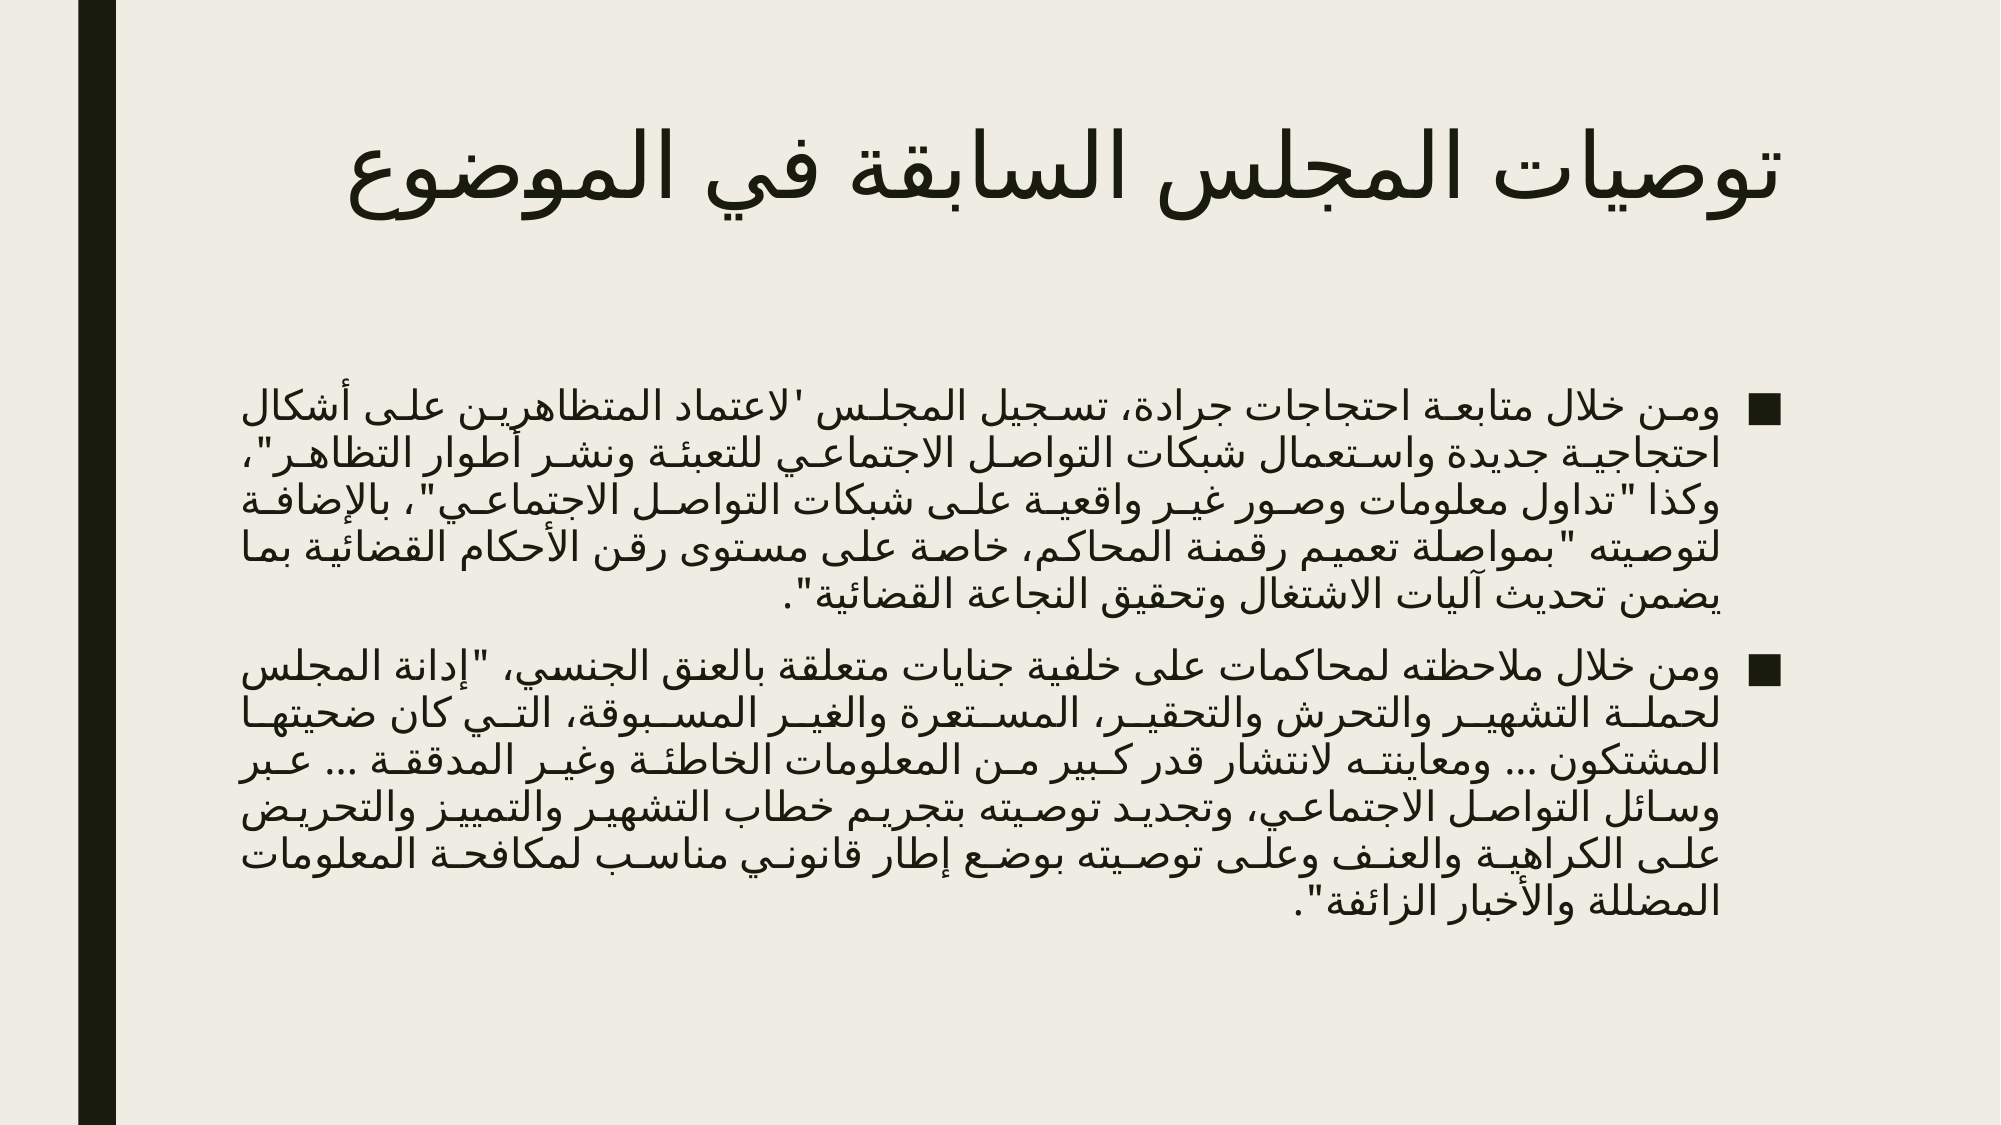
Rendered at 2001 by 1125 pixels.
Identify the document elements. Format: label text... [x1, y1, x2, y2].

title توصيات المجلس السابقة في الموضوع [225, 112, 1800, 357]
list ومن خلال متابعة احتجاجات جرادة، تسجيل المجلس 'لاعتماد المتظاهرين على أشكال احتجاجية جديدة واستعمال شبكات التواصل الاجتماعي للتعبئة ونشر أطوار التظاهر"، وكذا "تداول معلومات وصور غير واقعية على شبكات التواصل الاجتماعي"، بالإضافة لتوصيته "بمواصلة تعميم رقمنة المحاكم، خاصة على مستوى رقن الأحكام القضائية بما يضمن تحديث آليات الاشتغال وتحقيق النجاعة القضائية". ومن خلال ملاحظته لمحاكمات على خلفية جنايات متعلقة بالعنق الجنسي، "إدانة المجلس لحملة التشهير والتحرش والتحقير، المستعرة والغير المسبوقة، التي كان ضحيتها المشتكون ... ومعاينته لانتشار قدر كبير من المعلومات الخاطئة وغير المدققة ... عبر وسائل التواصل الاجتماعي، وتجديد توصيته بتجريم خطاب التشهير والتمييز والتحريض على الكراهية والعنف وعلى توصيته بوضع إطار قانوني مناسب لمكافحة المعلومات المضللة والأخبار الزائفة". [225, 375, 1800, 963]
